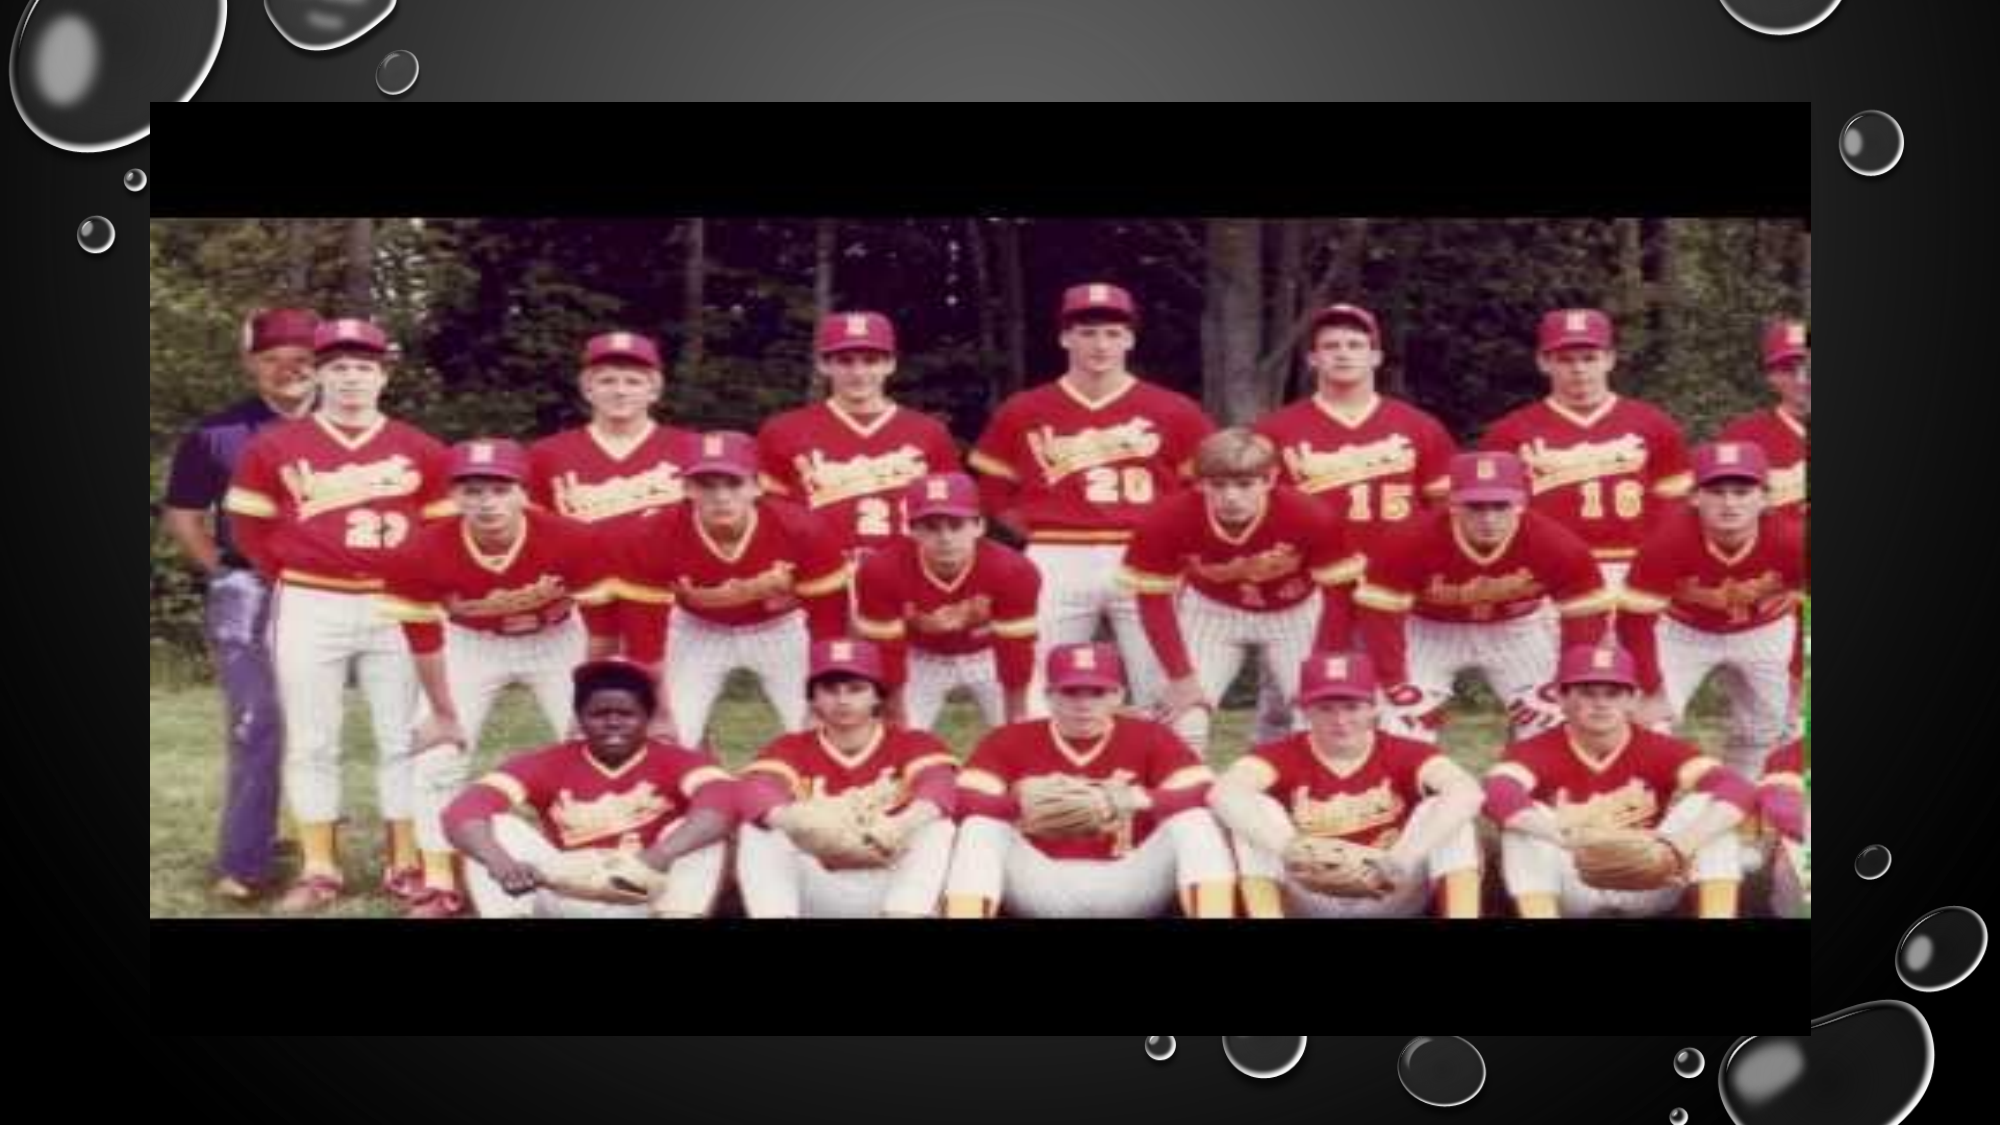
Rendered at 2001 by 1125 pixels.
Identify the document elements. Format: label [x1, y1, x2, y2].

picture [0, 0, 2000, 1125]
list [149, 101, 1812, 1037]
